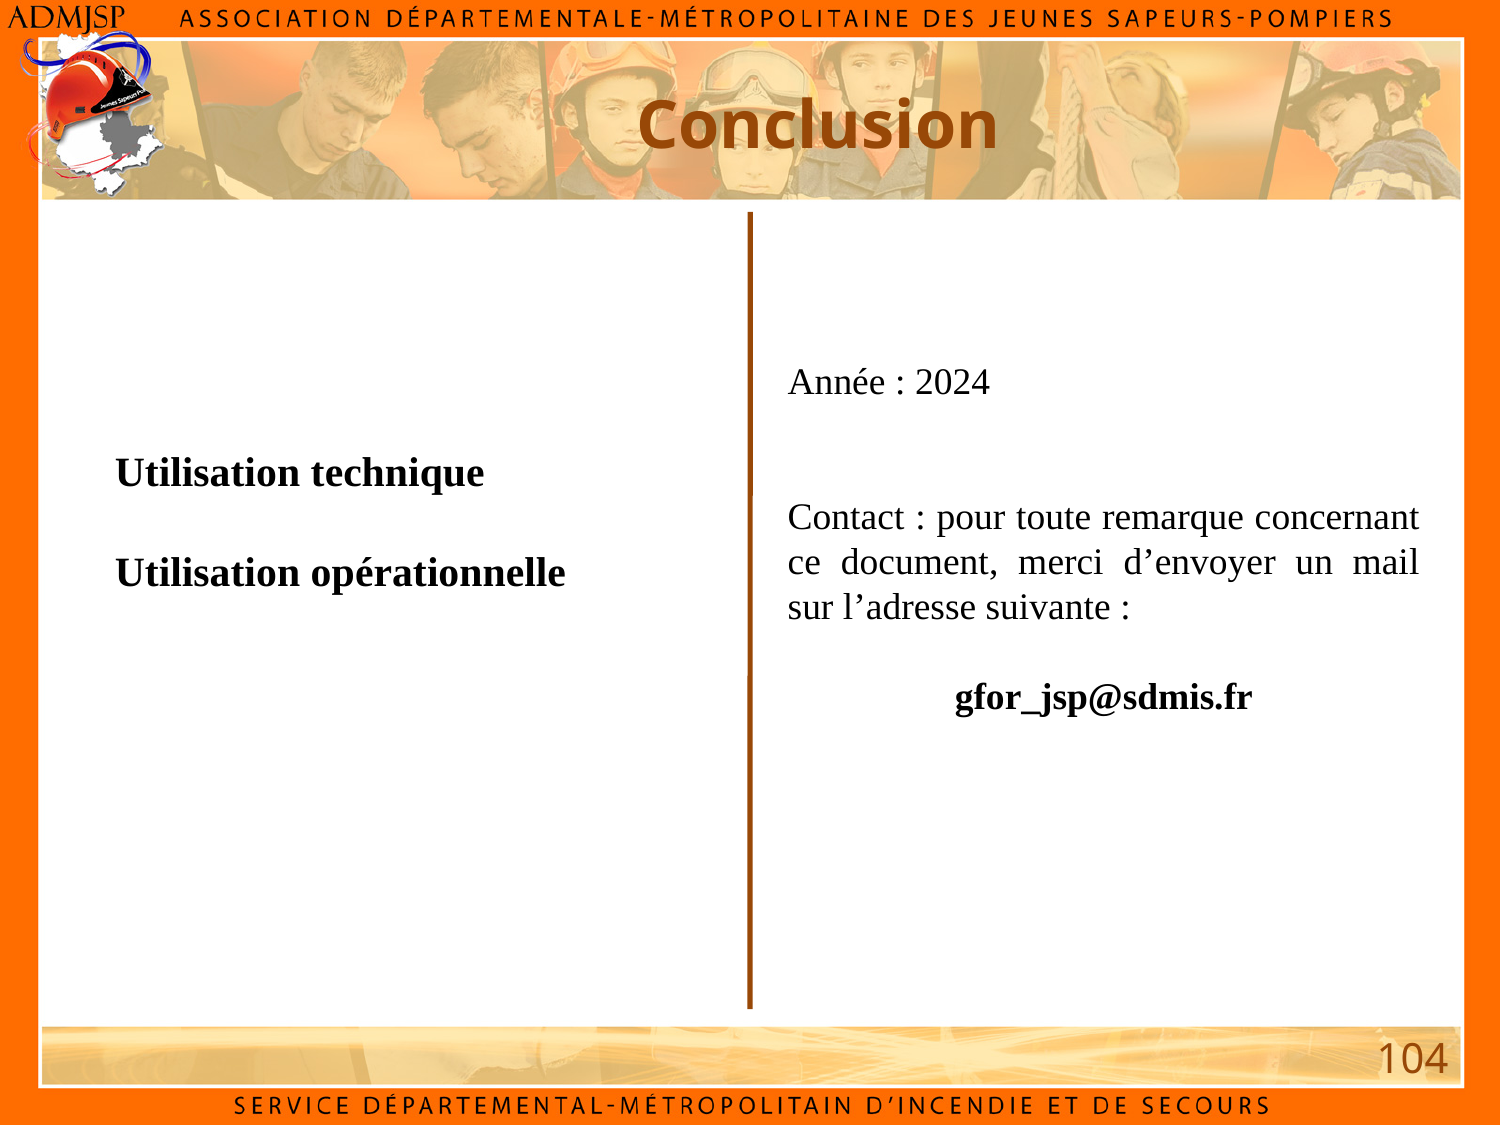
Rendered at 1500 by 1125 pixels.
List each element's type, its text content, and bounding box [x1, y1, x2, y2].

text_box Utilisation technique Utilisation opérationnelle [99, 437, 663, 603]
text_box 104 [1113, 1029, 1464, 1090]
text_box Année : 2024 Contact : pour toute remarque concernant ce document, merci d’envoyer un mail sur l’adresse suivante : gfor_jsp@sdmis.fr [772, 349, 1436, 770]
title Conclusion [183, 45, 1454, 200]
picture [0, 0, 1500, 1125]
